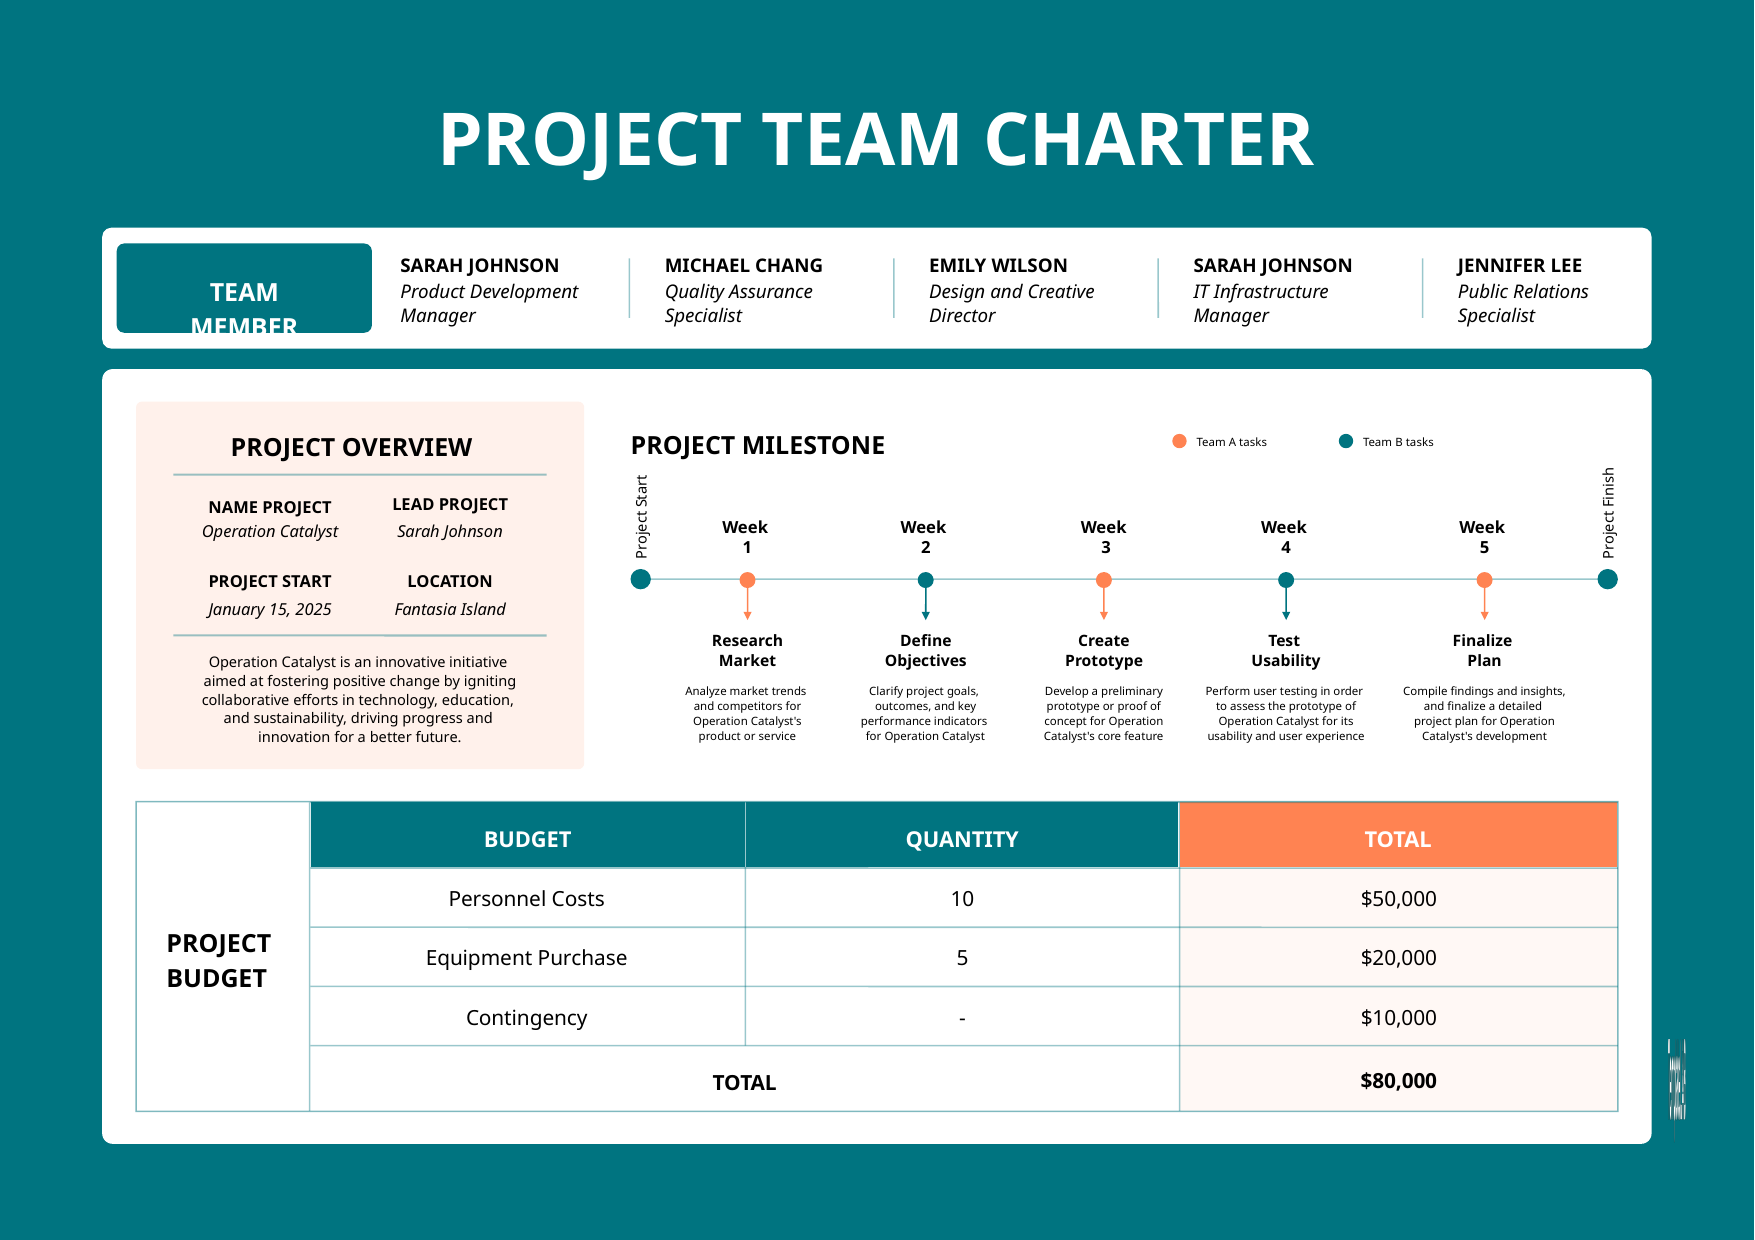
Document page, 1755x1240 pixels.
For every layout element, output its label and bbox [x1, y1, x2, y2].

text_box [102, 106, 1686, 1145]
